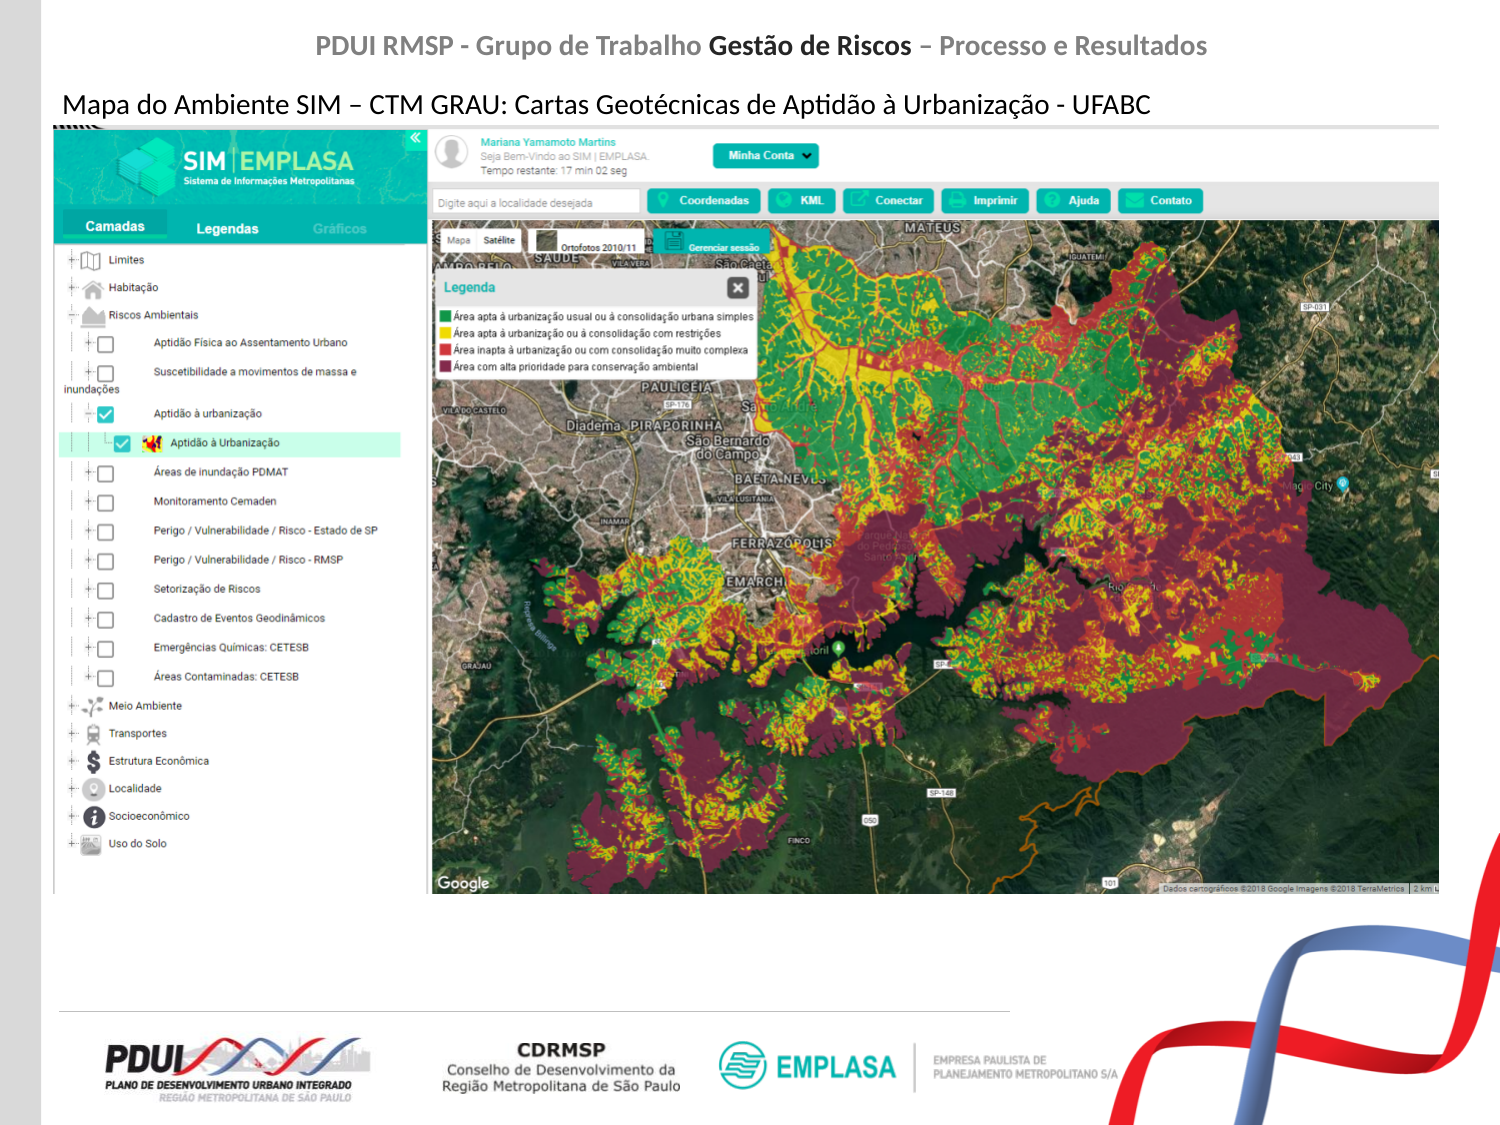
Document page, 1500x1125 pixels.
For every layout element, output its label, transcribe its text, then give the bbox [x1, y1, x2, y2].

picture [52, 125, 1500, 1125]
title PDUI RMSP - Grupo de Trabalho Gestão de Riscos – Processo e Resultados [41, 19, 1483, 135]
picture [442, 1043, 680, 1094]
picture [88, 1015, 384, 1125]
